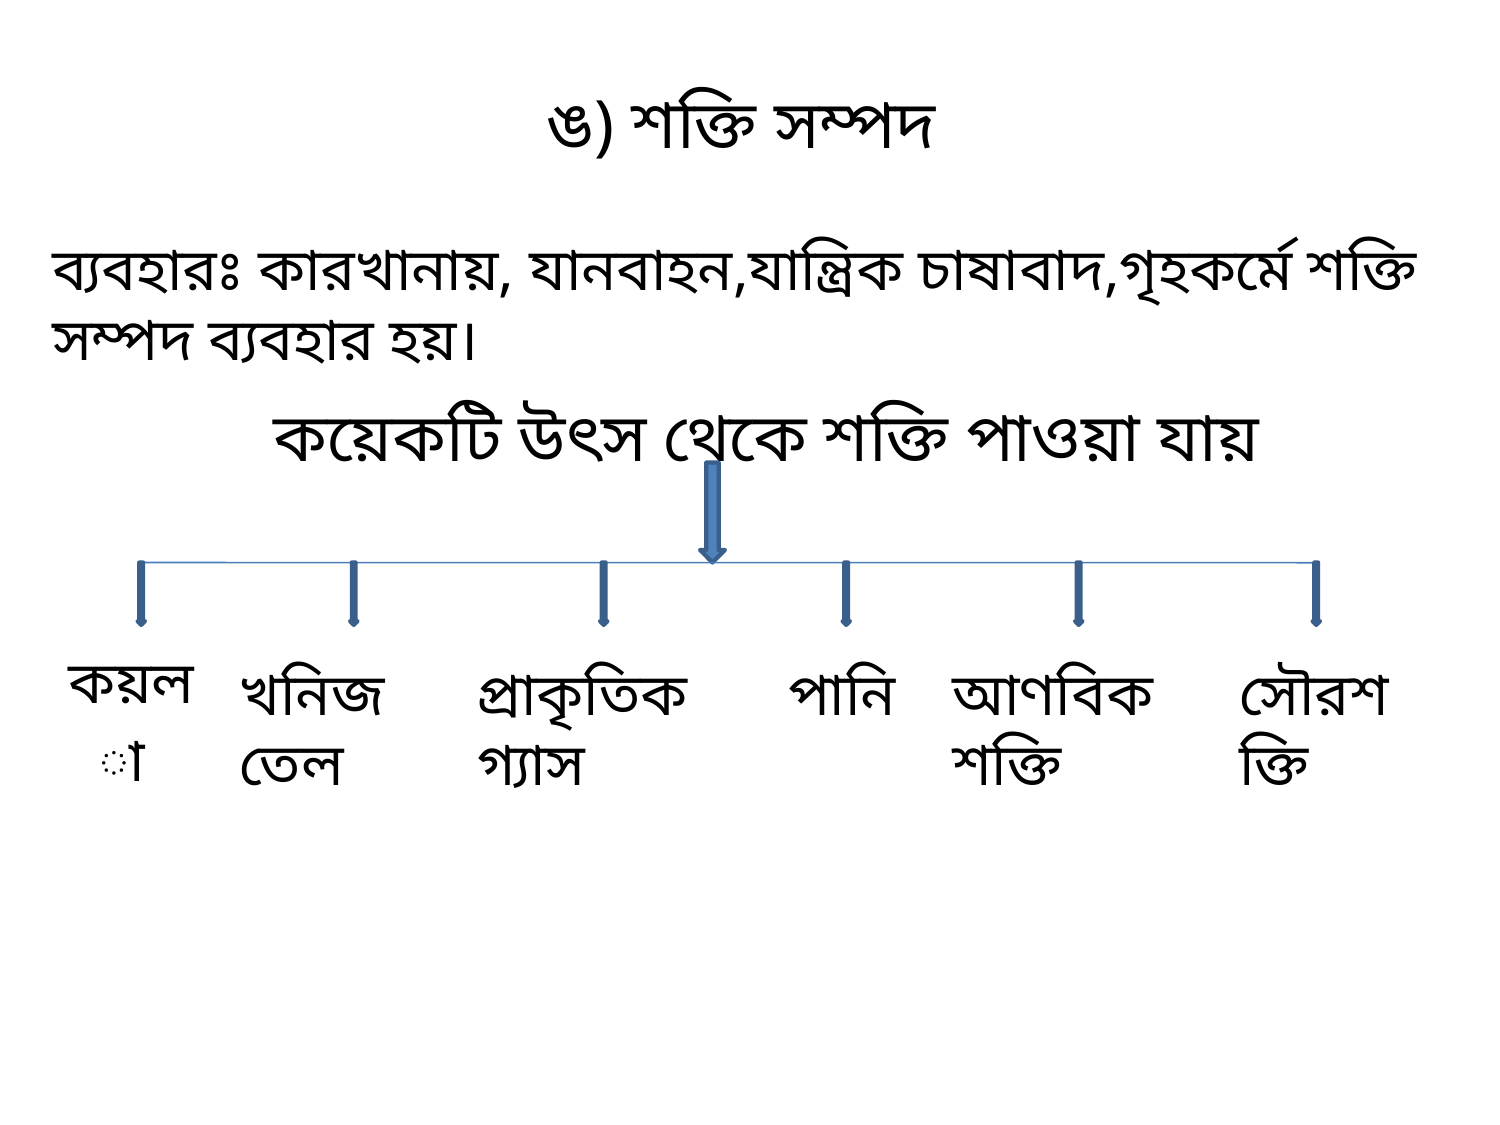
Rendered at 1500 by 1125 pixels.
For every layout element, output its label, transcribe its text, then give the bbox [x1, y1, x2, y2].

text_box পানি [762, 650, 937, 735]
text_box [598, 572, 610, 628]
text_box ব্যবহারঃ কারখানায়, যানবাহন,যান্ত্রিক চাষাবাদ,গৃহকর্মে শক্তি সম্পদ ব্যবহার হয়। [37, 224, 1500, 380]
text_box আণবিক শক্তি [937, 649, 1224, 805]
text_box কয়েকটি উৎস থেকে শক্তি পাওয়া যায় [174, 387, 1375, 483]
text_box প্রাকৃতিক গ্যাস [462, 649, 750, 805]
text_box [698, 460, 727, 560]
text_box [1073, 572, 1085, 628]
text_box [135, 569, 147, 628]
text_box [1310, 560, 1322, 628]
text_box [840, 572, 852, 628]
text_box খনিজ তেল [224, 649, 462, 805]
text_box ঙ) শক্তি সম্পদ [99, 74, 1400, 170]
text_box কয়লা [49, 637, 213, 803]
text_box [348, 572, 360, 628]
text_box সৌরশক্তি [1224, 649, 1438, 805]
